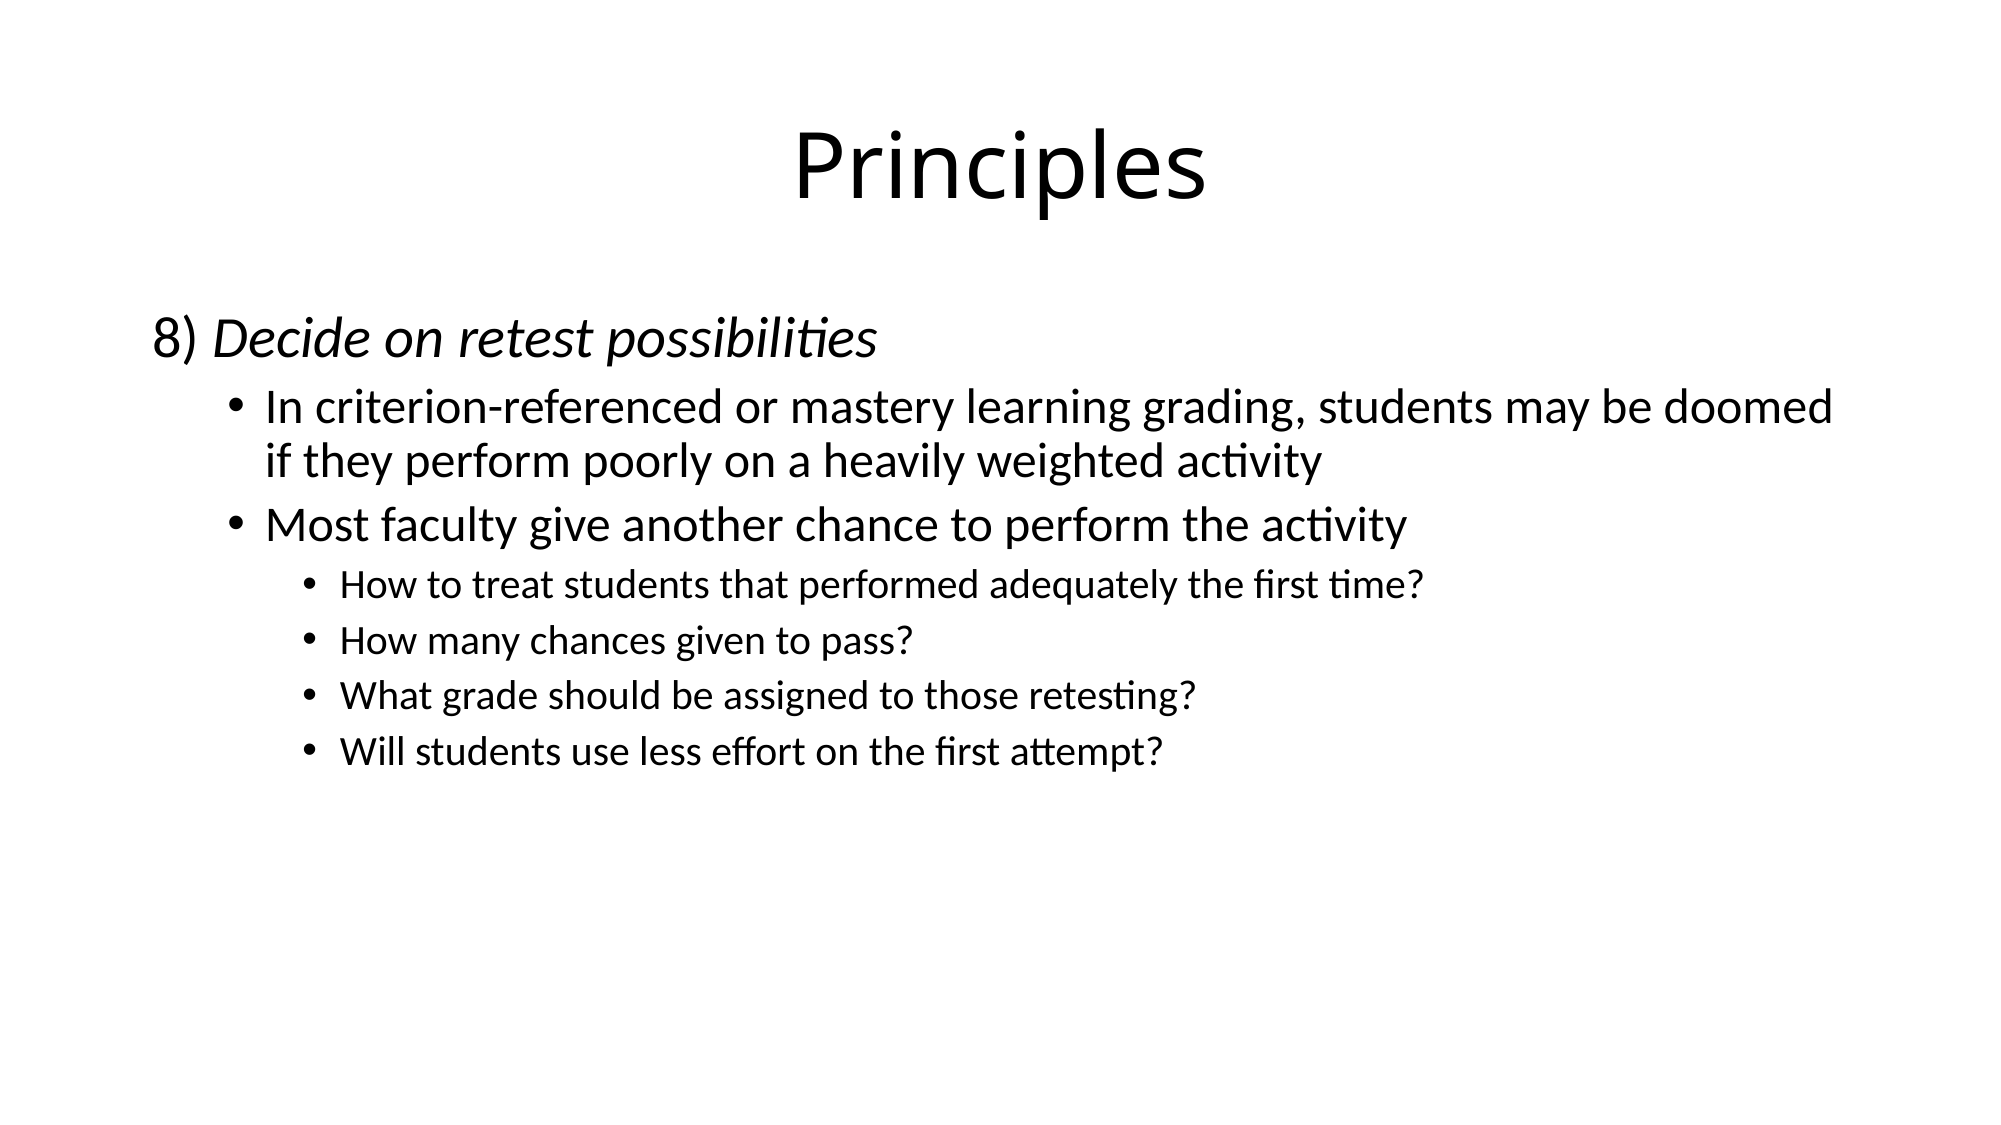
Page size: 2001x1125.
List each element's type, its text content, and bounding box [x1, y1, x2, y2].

title Principles [137, 59, 1863, 278]
list 8) Decide on retest possibilities In criterion-referenced or mastery learning grading, students may be doomed if they perform poorly on a heavily weighted activity Most faculty give another chance to perform the activity How to treat students that performed adequately the first time? How many chances given to pass? What grade should be assigned to those retesting? Will students use less effort on the first attempt? [137, 299, 1863, 1014]
